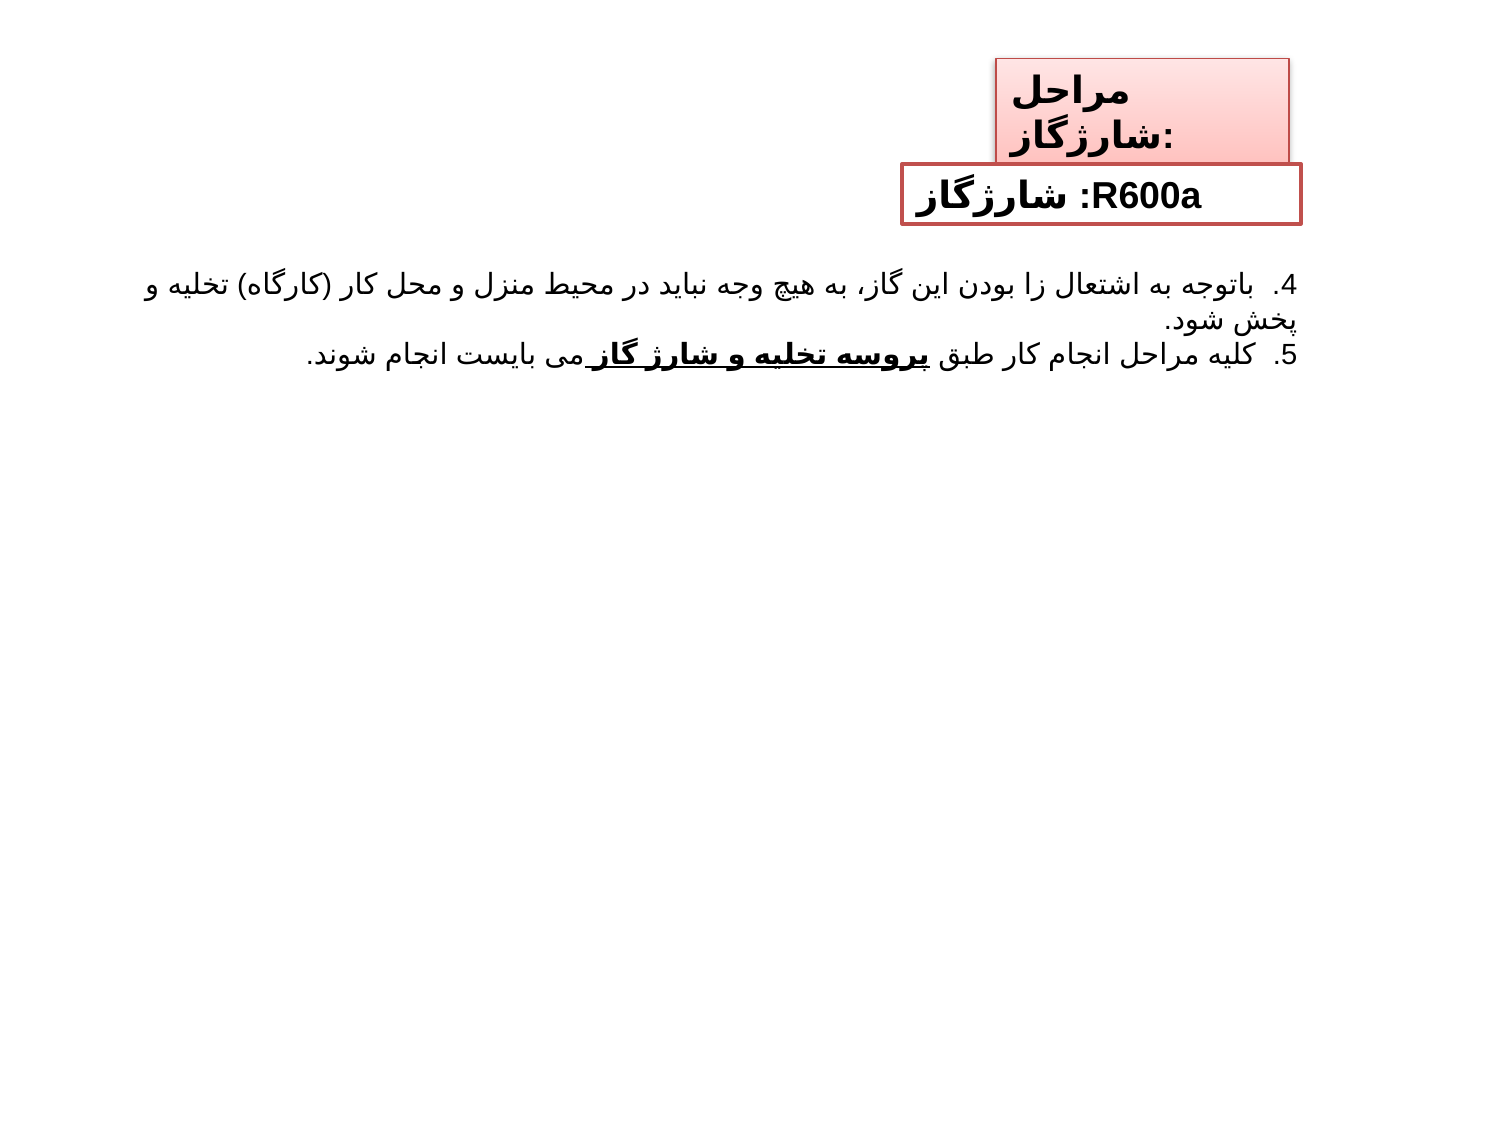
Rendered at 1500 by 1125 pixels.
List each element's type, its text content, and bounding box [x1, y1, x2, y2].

text_box مراحل شارژگاز: [995, 58, 1290, 162]
text_box 4. باتوجه به اشتعال زا بودن این گاز، به هیچ وجه نباید در محیط منزل و محل کار (کارگاه) تخلیه و پخش شود. 5. کلیه مراحل انجام کار طبق پروسه تخلیه و شارژ گاز می بایست انجام شوند. [105, 257, 1312, 378]
text_box شارژگاز :R600a [900, 162, 1303, 226]
